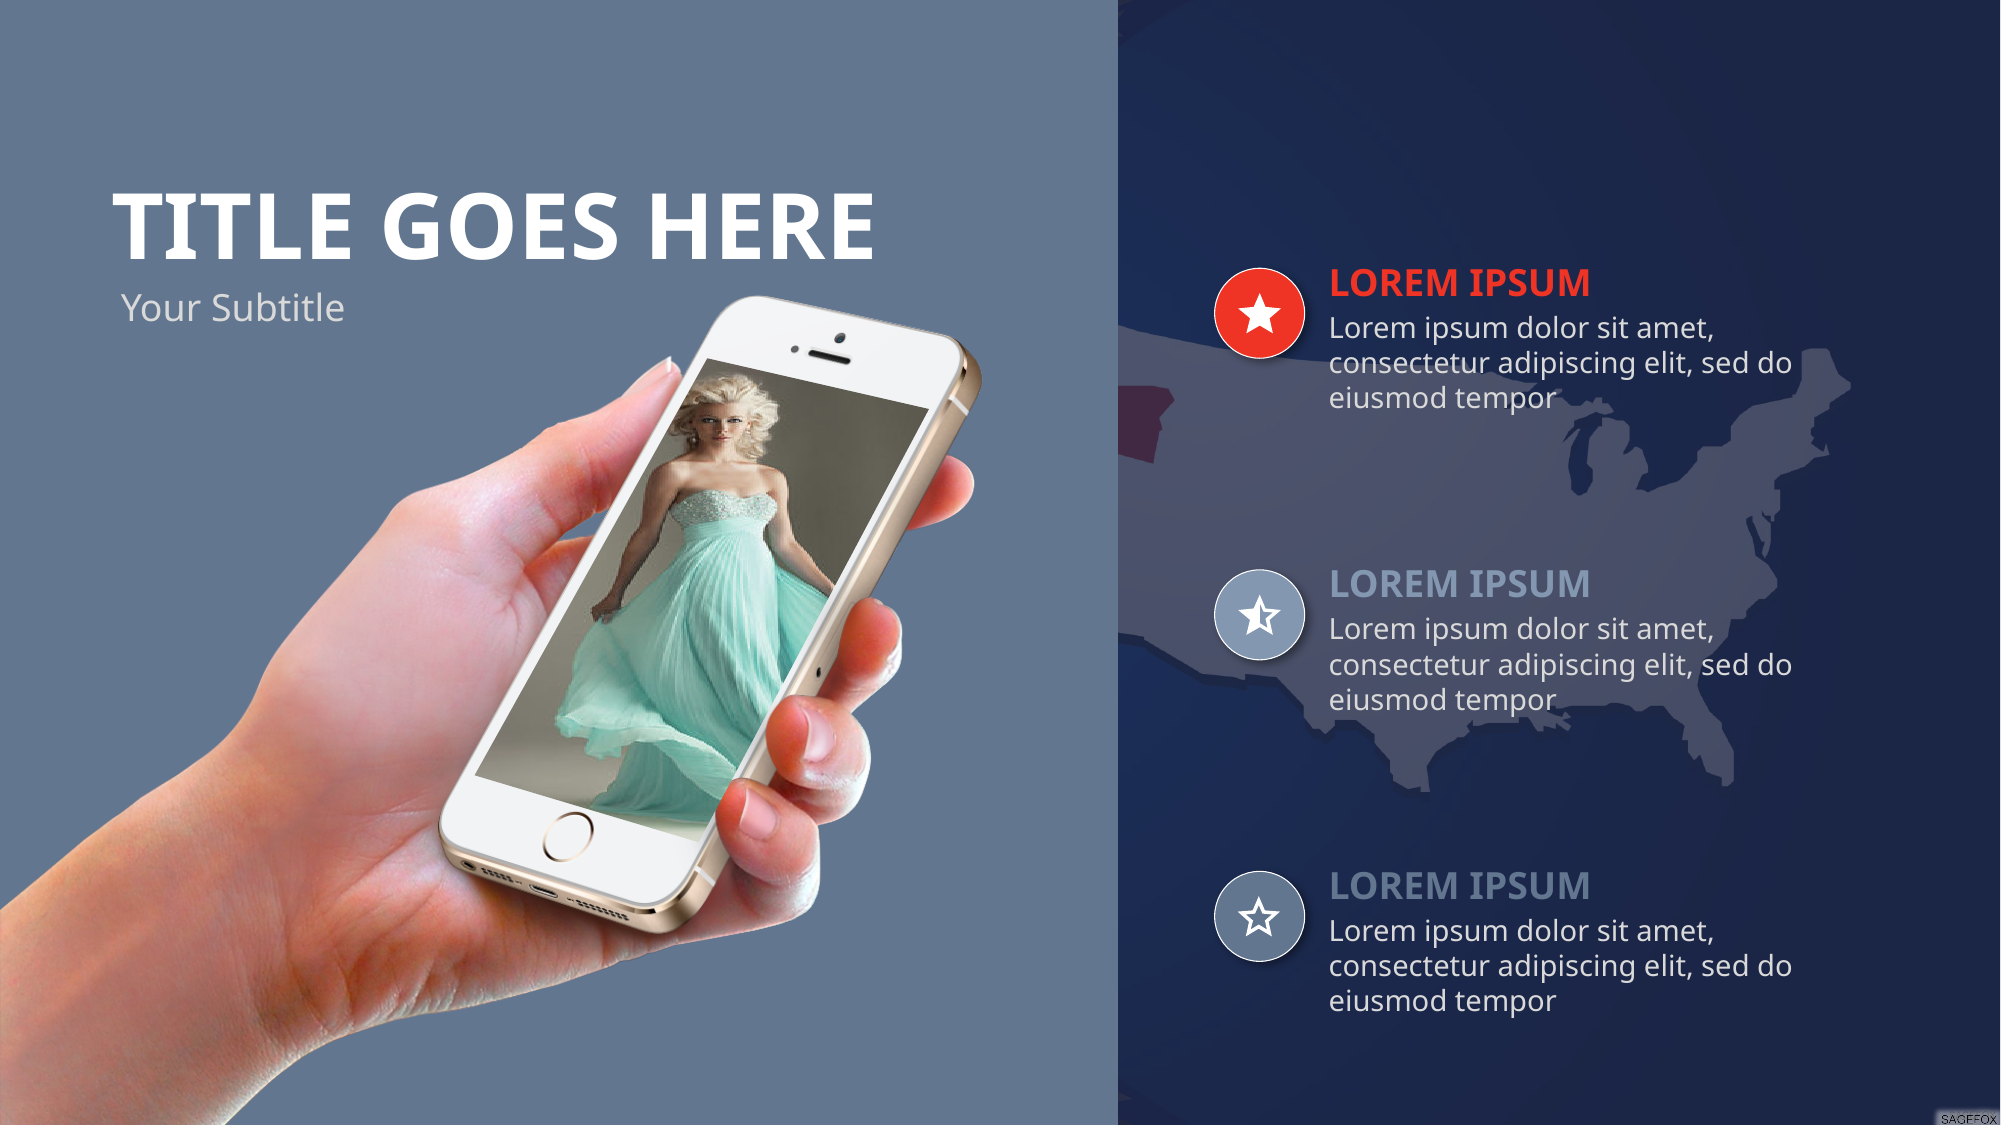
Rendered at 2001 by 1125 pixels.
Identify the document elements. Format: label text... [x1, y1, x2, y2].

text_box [96, 160, 1001, 337]
picture [1938, 1114, 1999, 1125]
text_box LOREM IPSUM Lorem ipsum dolor sit amet, consectetur adipiscing elit, sed do eiusmod tempor [1318, 253, 1829, 420]
picture [0, 253, 1051, 1125]
picture [1925, 0, 2001, 1125]
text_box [1214, 871, 1305, 962]
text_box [1214, 569, 1305, 660]
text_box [1214, 268, 1305, 359]
text_box LOREM IPSUM Lorem ipsum dolor sit amet, consectetur adipiscing elit, sed do eiusmod tempor [1318, 856, 1829, 1023]
text_box LOREM IPSUM Lorem ipsum dolor sit amet, consectetur adipiscing elit, sed do eiusmod tempor [1318, 555, 1829, 721]
text_box [0, 0, 1119, 1125]
